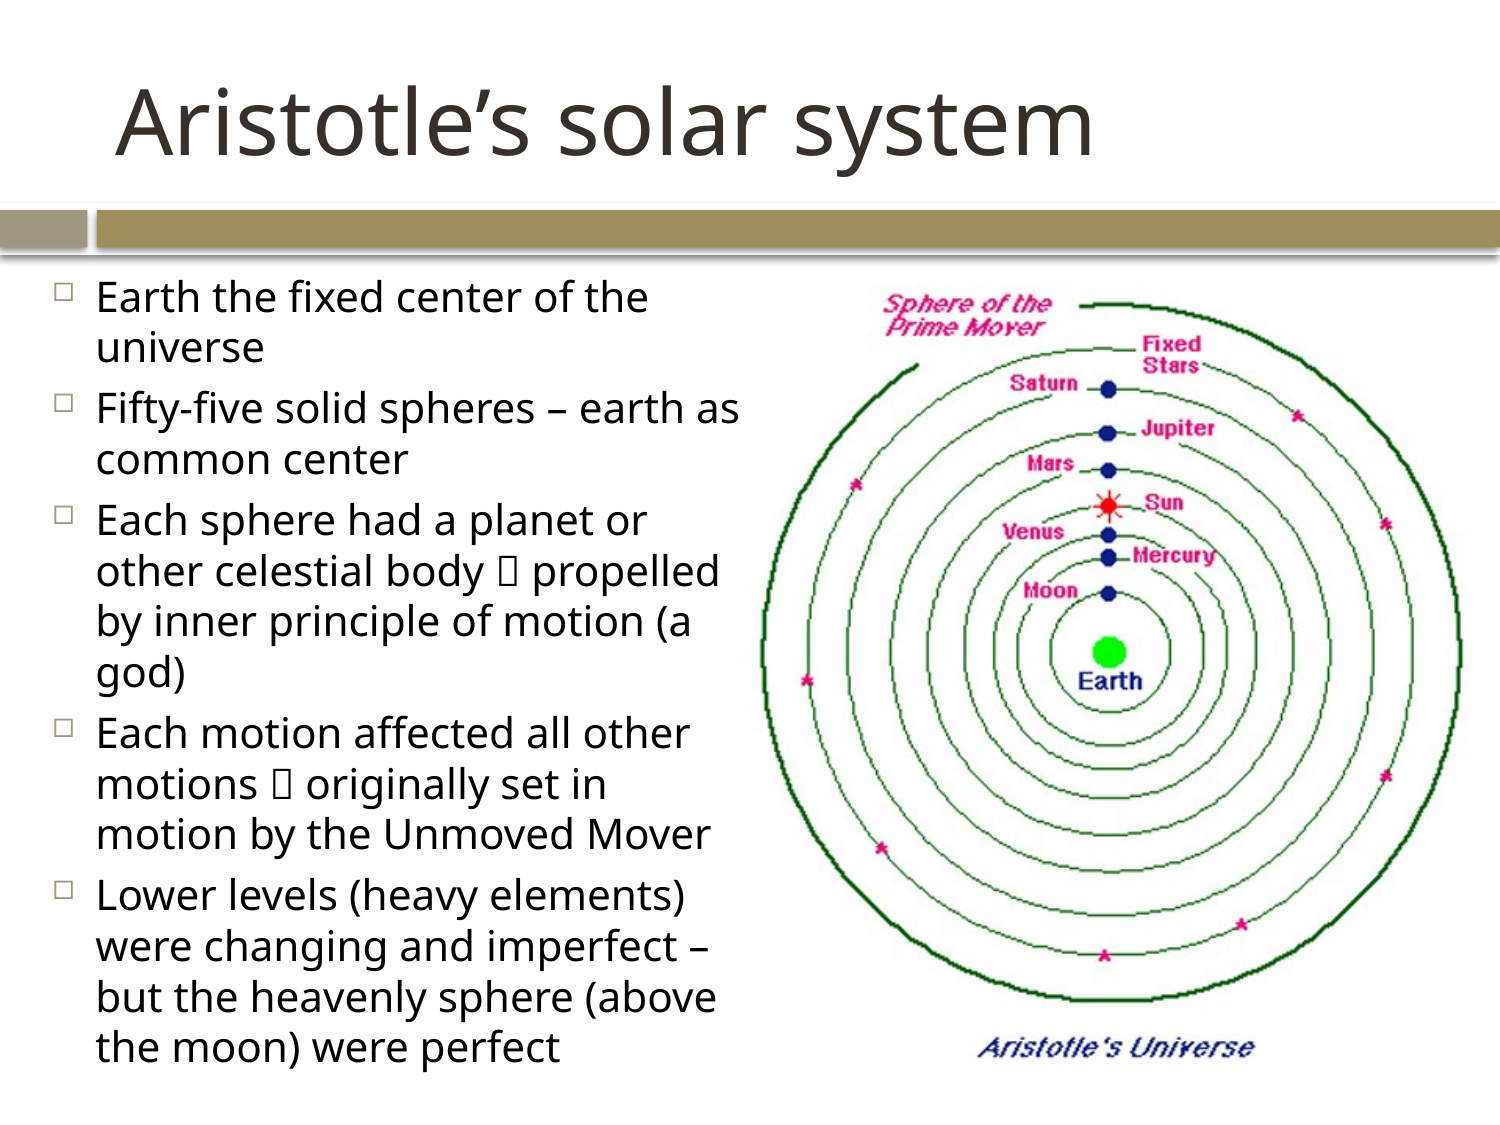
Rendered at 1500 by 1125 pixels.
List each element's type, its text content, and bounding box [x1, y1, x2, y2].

title Aristotle’s solar system [100, 37, 1438, 200]
picture [718, 283, 1500, 1065]
list Earth the fixed center of the universe Fifty-five solid spheres – earth as common center Each sphere had a planet or other celestial body  propelled by inner principle of motion (a god) Each motion affected all other motions  originally set in motion by the Unmoved Mover Lower levels (heavy elements) were changing and imperfect – but the heavenly sphere (above the moon) were perfect [37, 262, 763, 1088]
